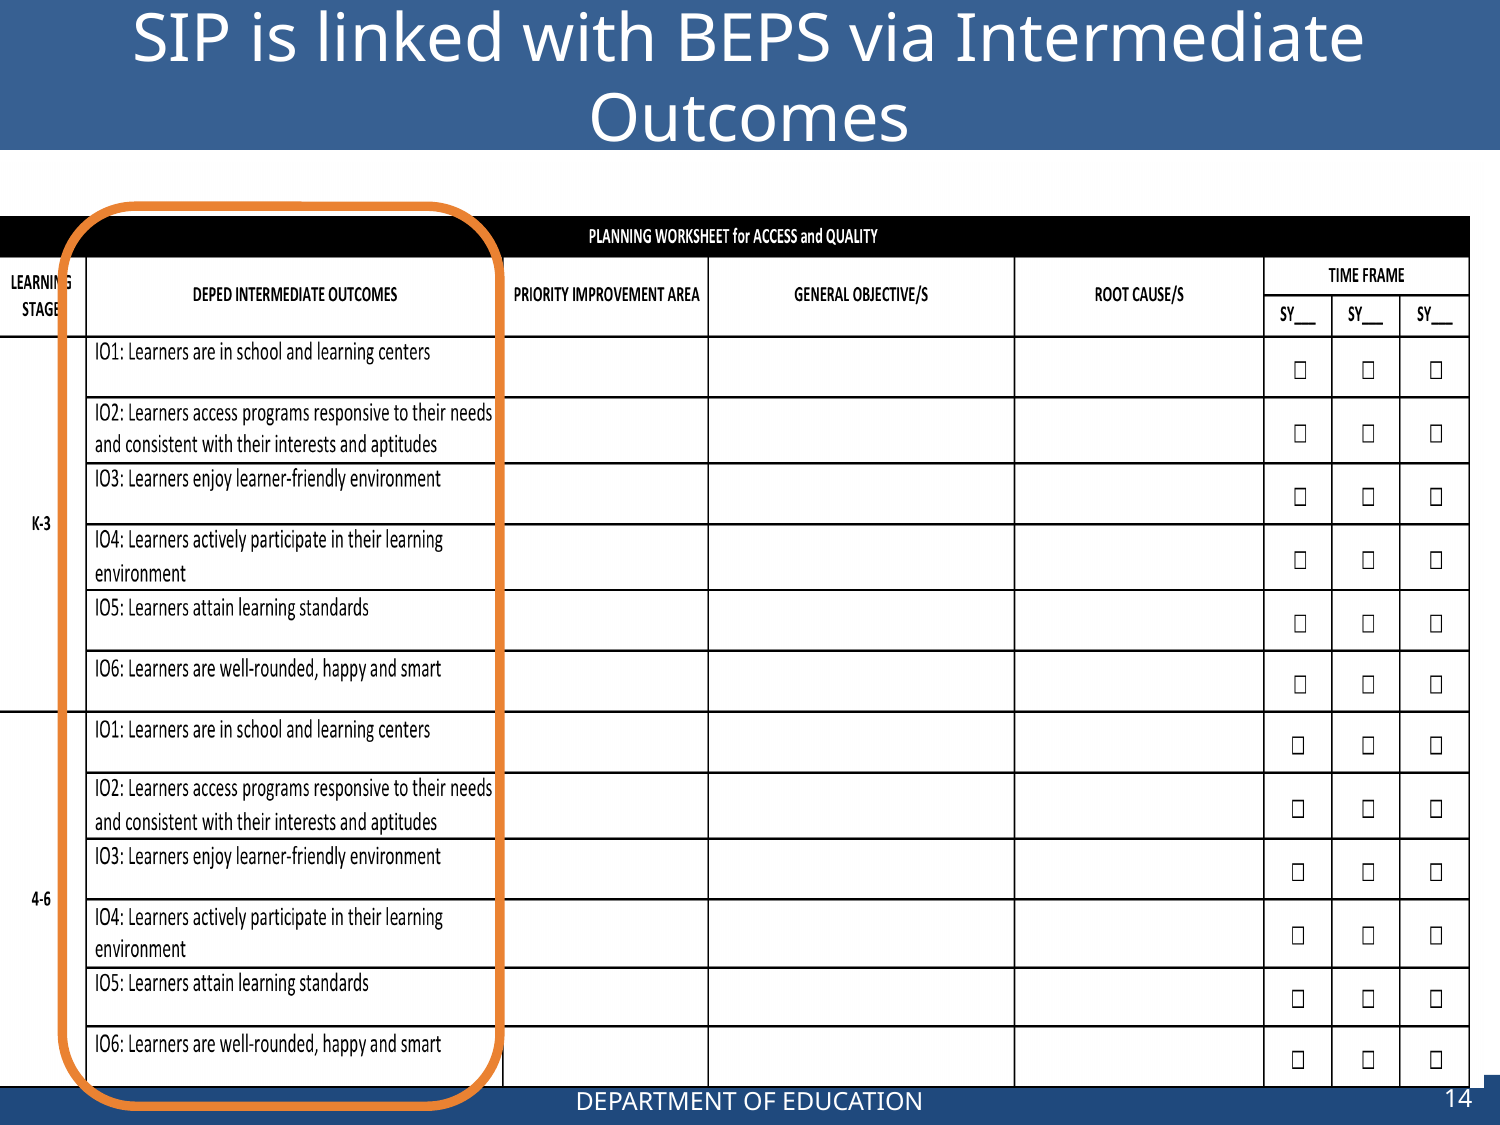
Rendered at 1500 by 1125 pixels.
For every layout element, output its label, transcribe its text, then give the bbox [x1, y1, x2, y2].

slide_number 14 [1137, 1074, 1488, 1125]
title SIP is linked with BEPS via Intermediate Outcomes [0, 0, 1500, 150]
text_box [0, 162, 1484, 1088]
text_box [95, 1097, 467, 1109]
